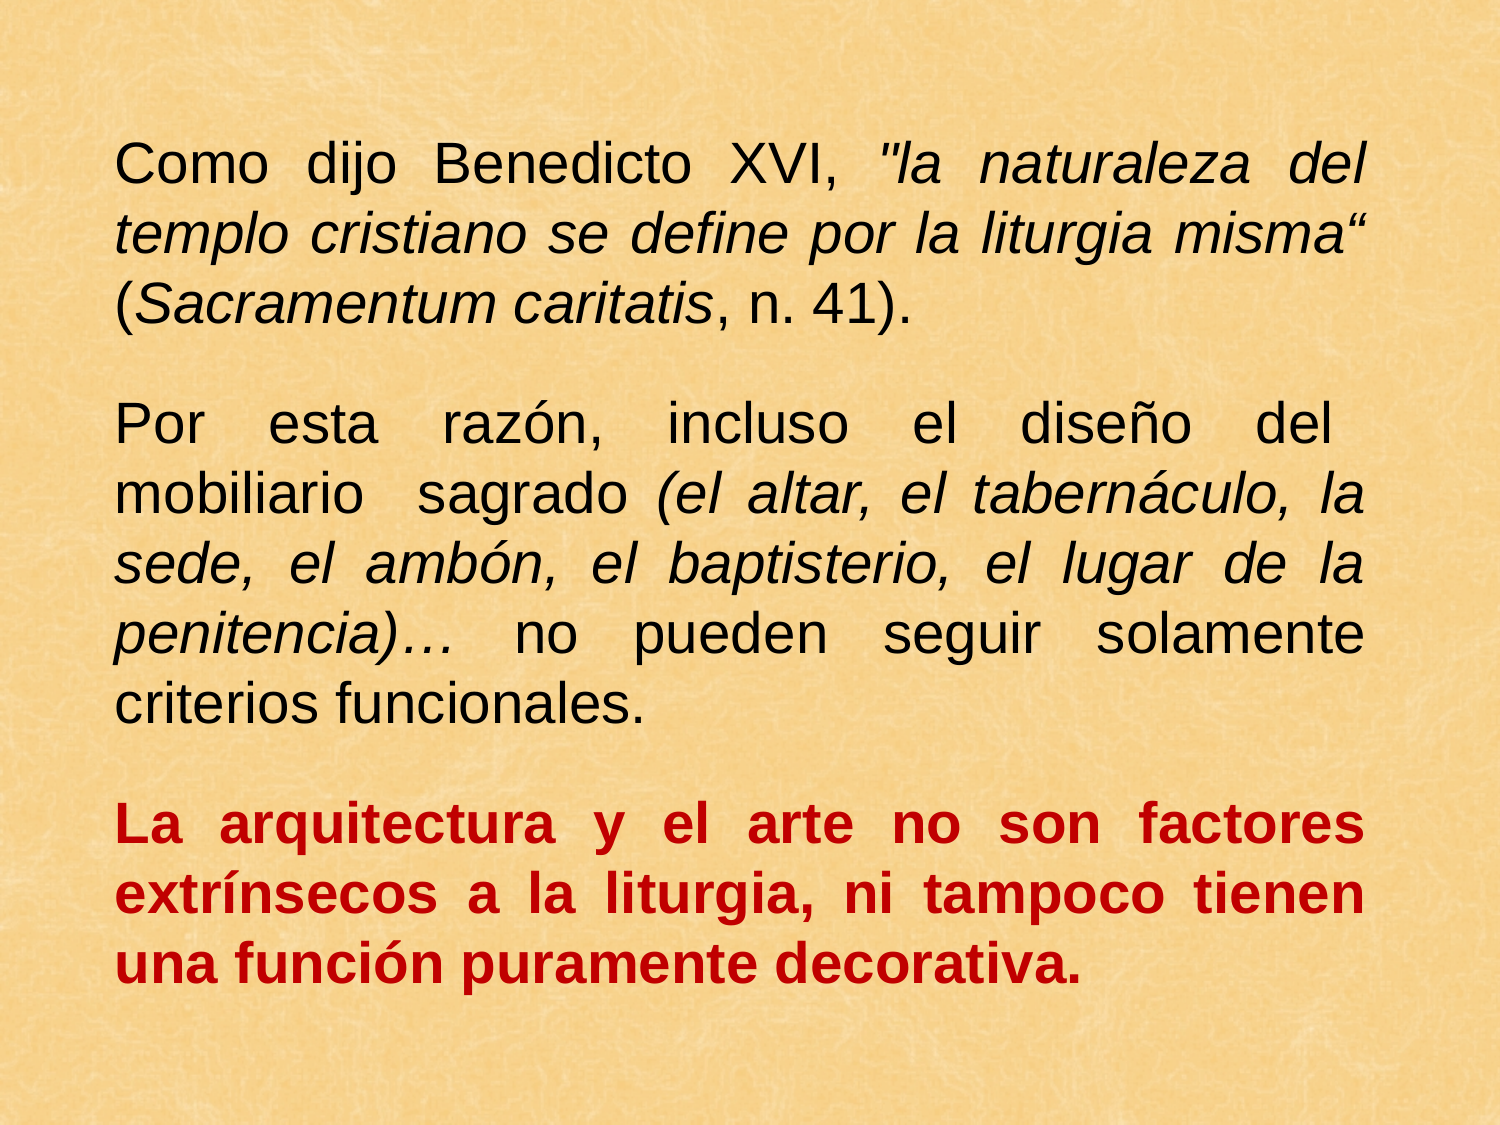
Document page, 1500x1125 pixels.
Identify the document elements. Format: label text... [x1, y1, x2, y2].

text_box Como dijo Benedicto XVI, "la naturaleza del templo cristiano se define por la liturgia misma“ (Sacramentum caritatis, n. 41). Por esta razón, incluso el diseño del mobiliario sagrado (el altar, el tabernáculo, la sede, el ambón, el baptisterio, el lugar de la penitencia)… no pueden seguir solamente criterios funcionales. La arquitectura y el arte no son factores extrínsecos a la liturgia, ni tampoco tienen una función puramente decorativa. [100, 117, 1382, 1003]
picture [0, 0, 1500, 1125]
